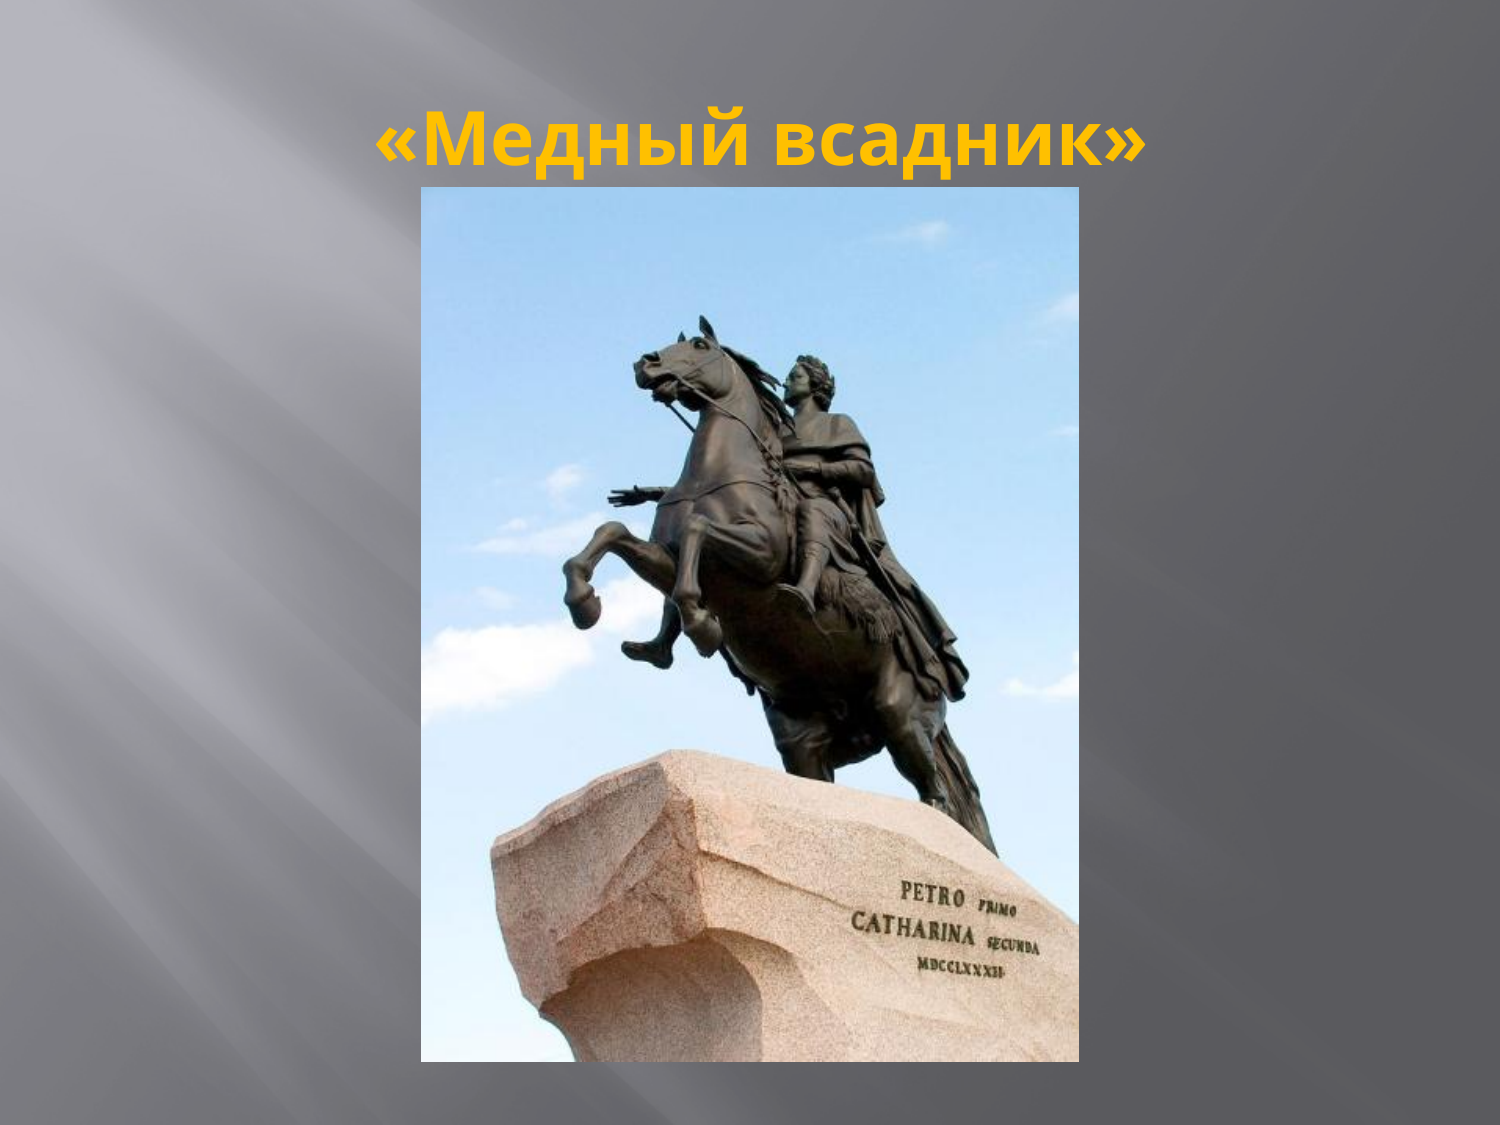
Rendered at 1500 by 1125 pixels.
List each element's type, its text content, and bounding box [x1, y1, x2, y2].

title «Медный всадник» [281, 23, 1243, 248]
picture [421, 187, 1079, 1063]
